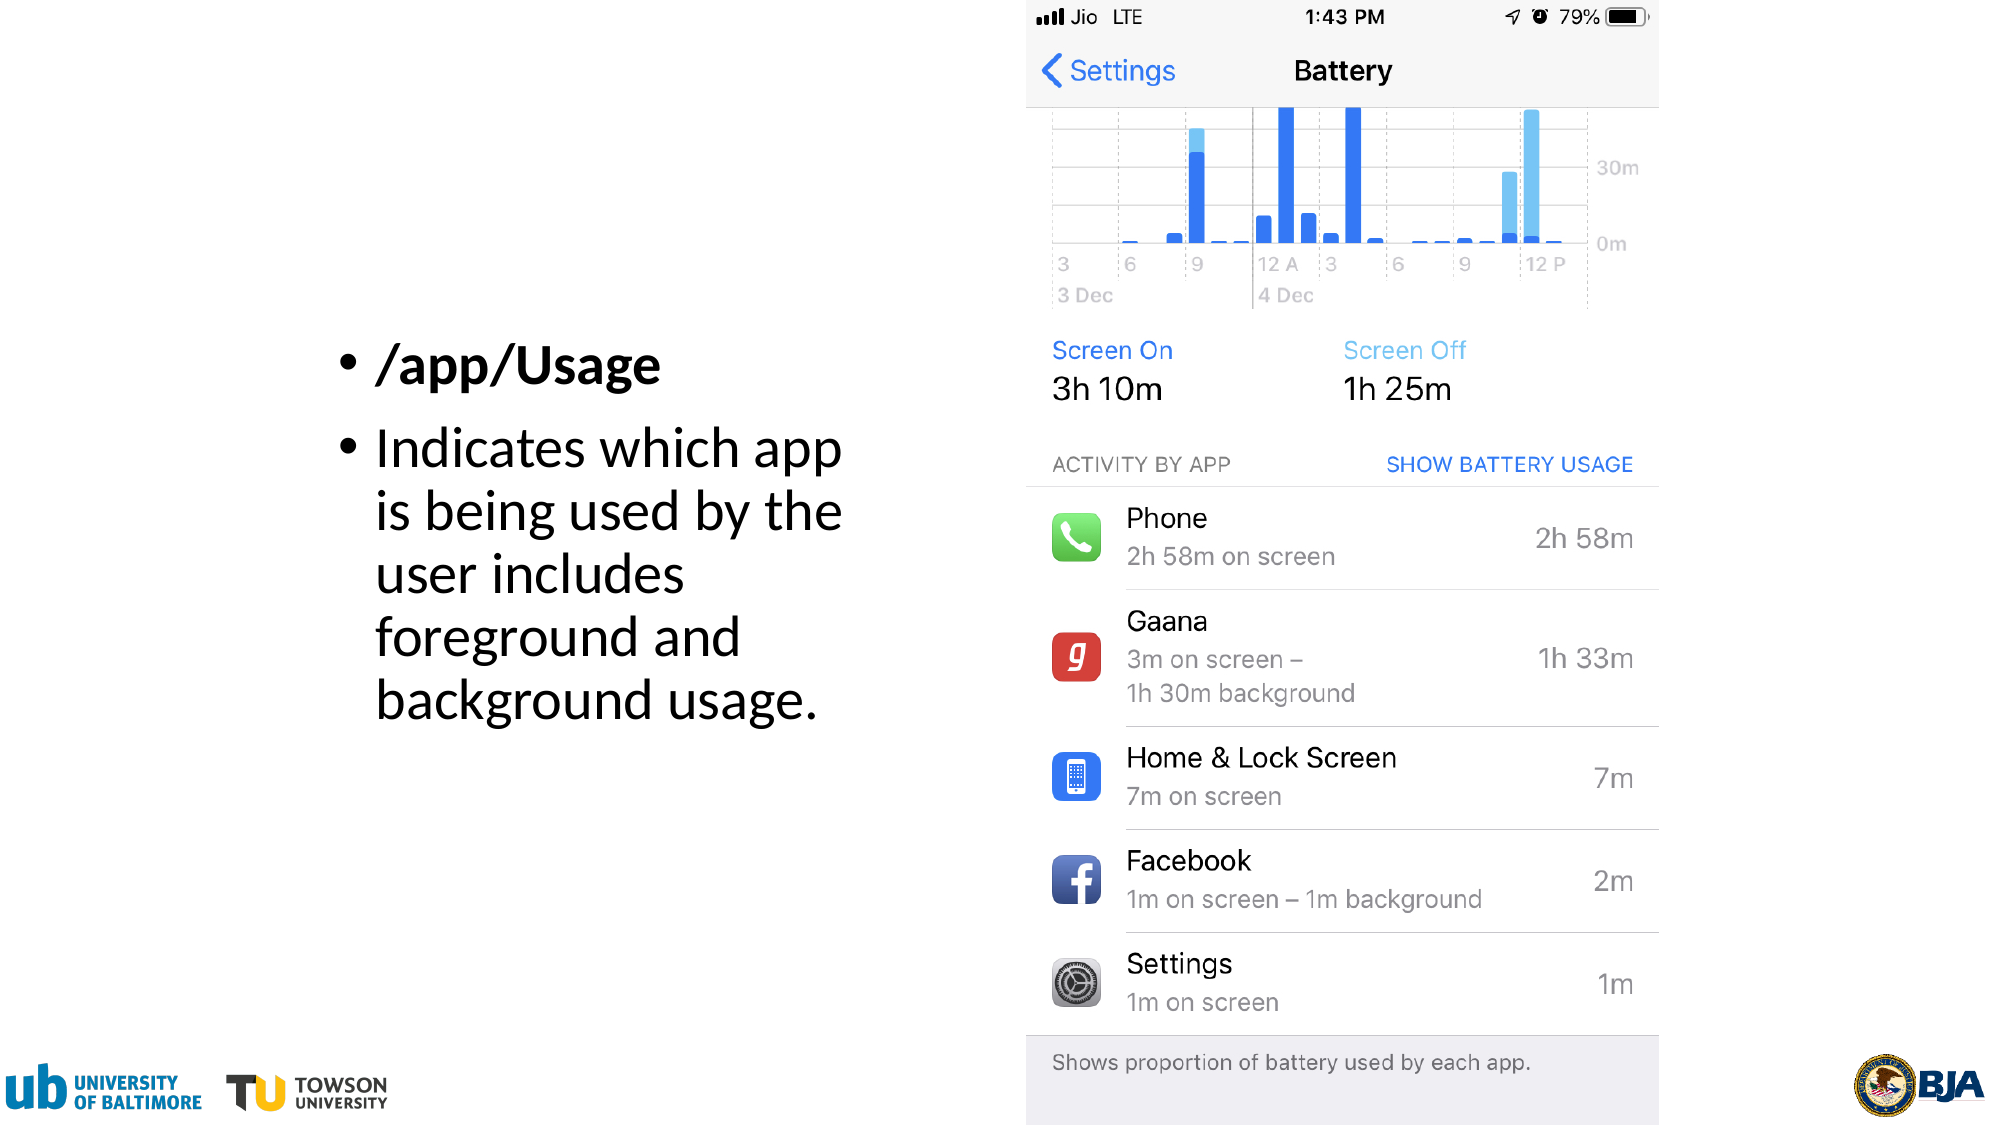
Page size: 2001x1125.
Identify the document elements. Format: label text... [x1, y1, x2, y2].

picture [0, 1031, 407, 1125]
list /app/Usage Indicates which app is being used by the user includes foreground and background usage. [323, 326, 884, 1041]
picture [1854, 1054, 1986, 1117]
picture [1026, 0, 1659, 1125]
